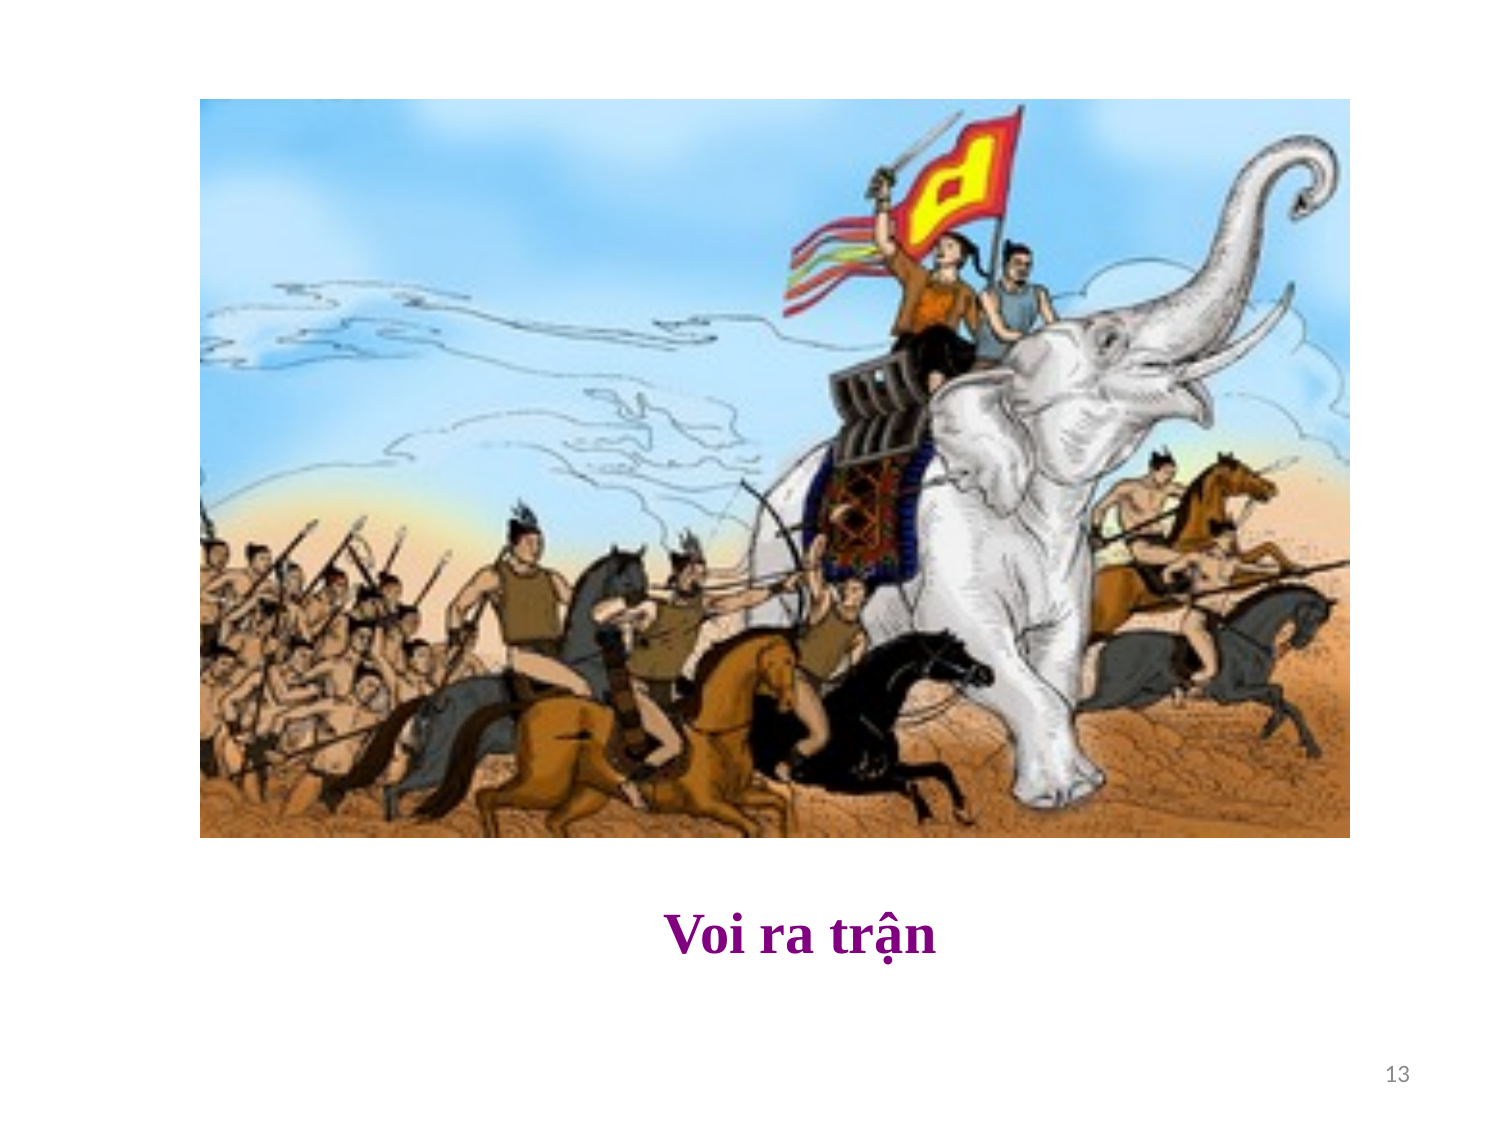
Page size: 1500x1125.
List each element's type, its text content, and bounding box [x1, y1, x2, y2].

slide_number 13 [1074, 1042, 1425, 1103]
picture [199, 99, 1351, 838]
text_box Voi ra trận [300, 887, 1300, 973]
